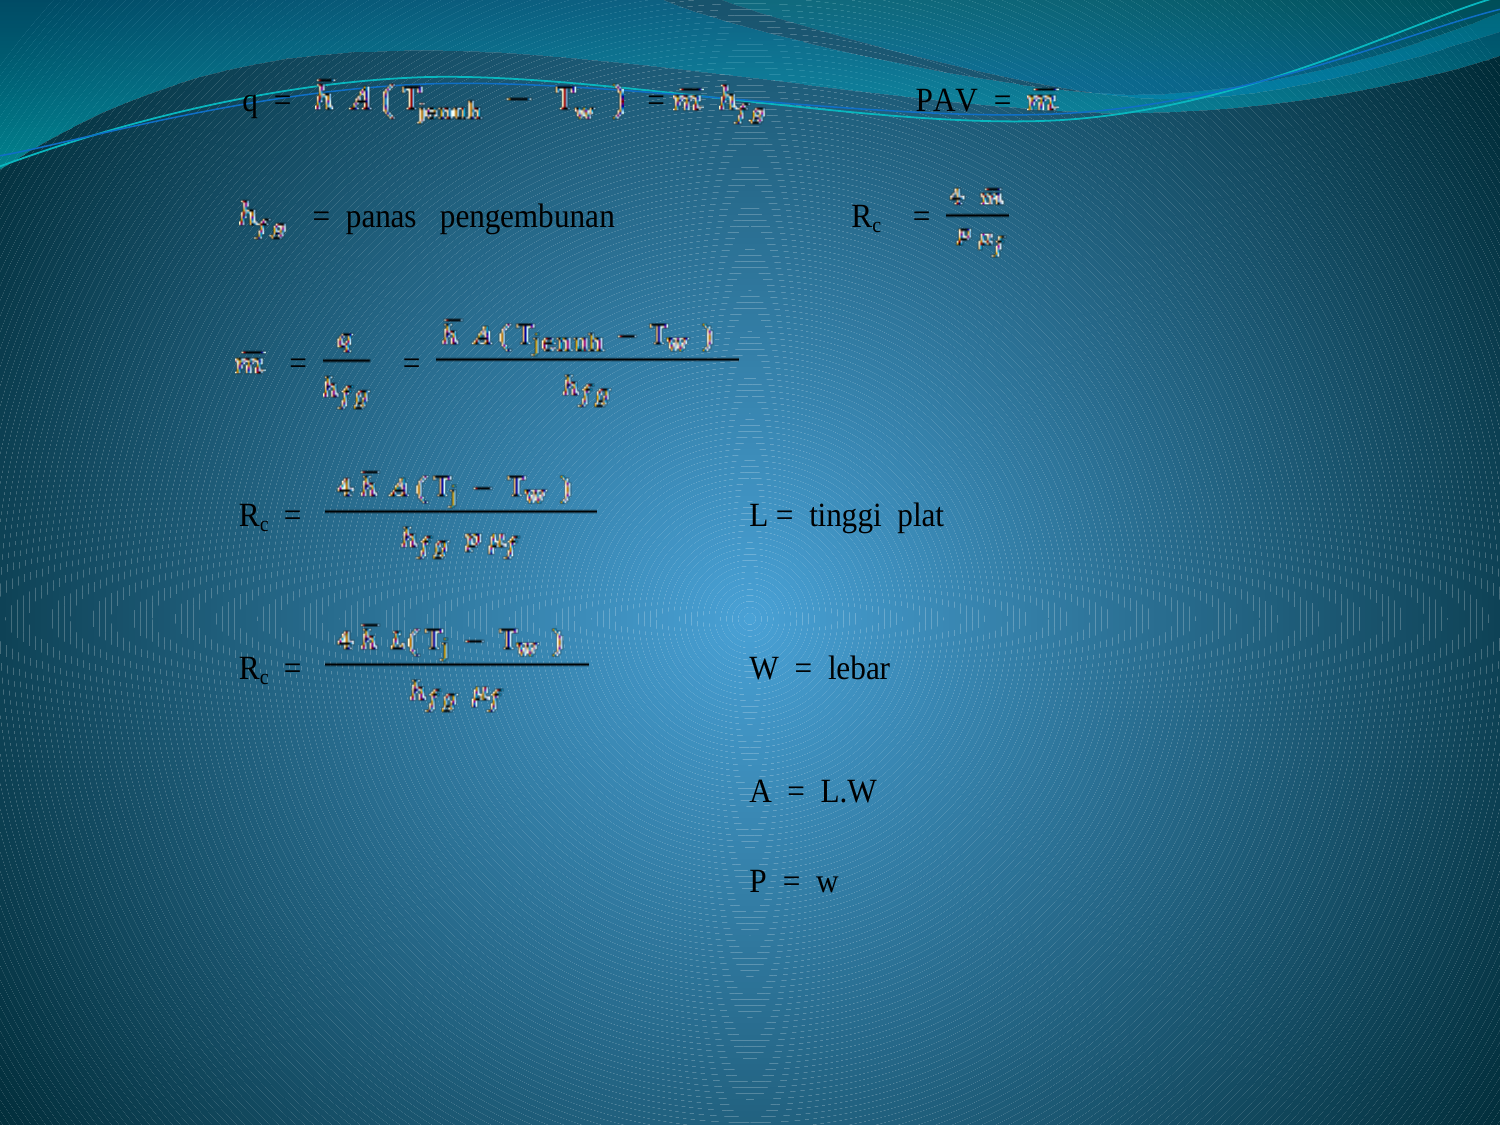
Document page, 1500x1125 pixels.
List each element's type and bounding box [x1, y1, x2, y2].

text_box [34, 74, 1451, 963]
